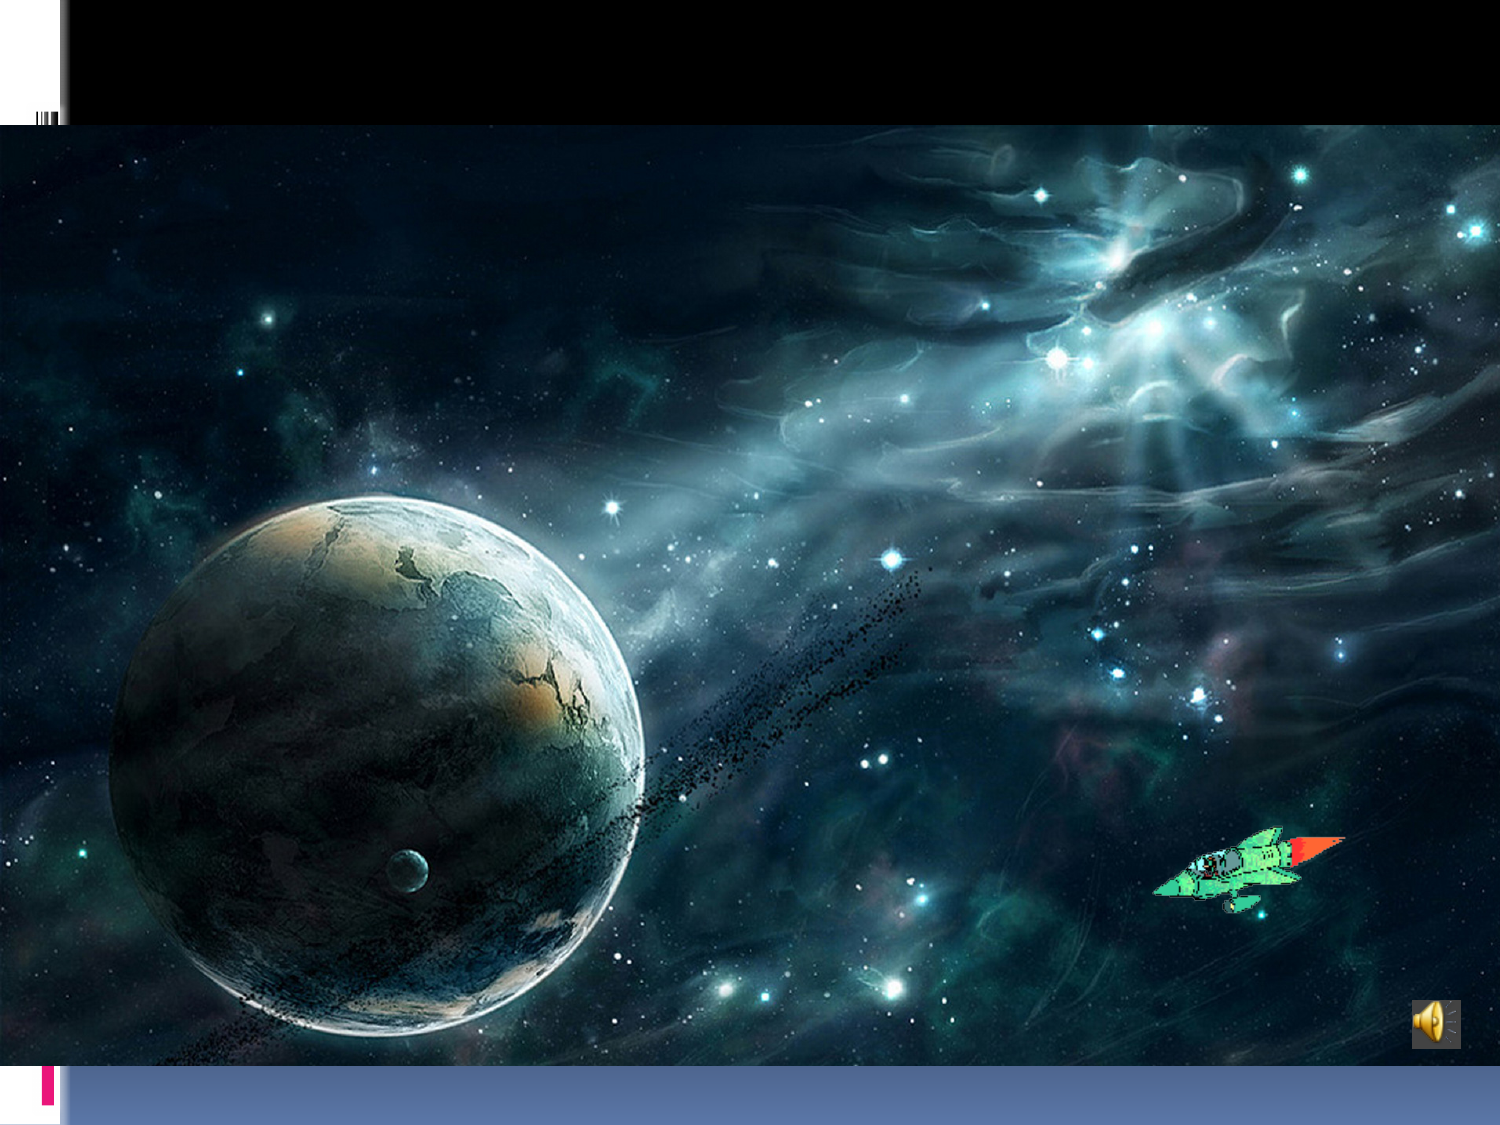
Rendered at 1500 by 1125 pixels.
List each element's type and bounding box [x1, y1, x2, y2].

picture [1151, 798, 1348, 929]
list [0, 124, 1500, 1067]
picture [1411, 999, 1462, 1051]
